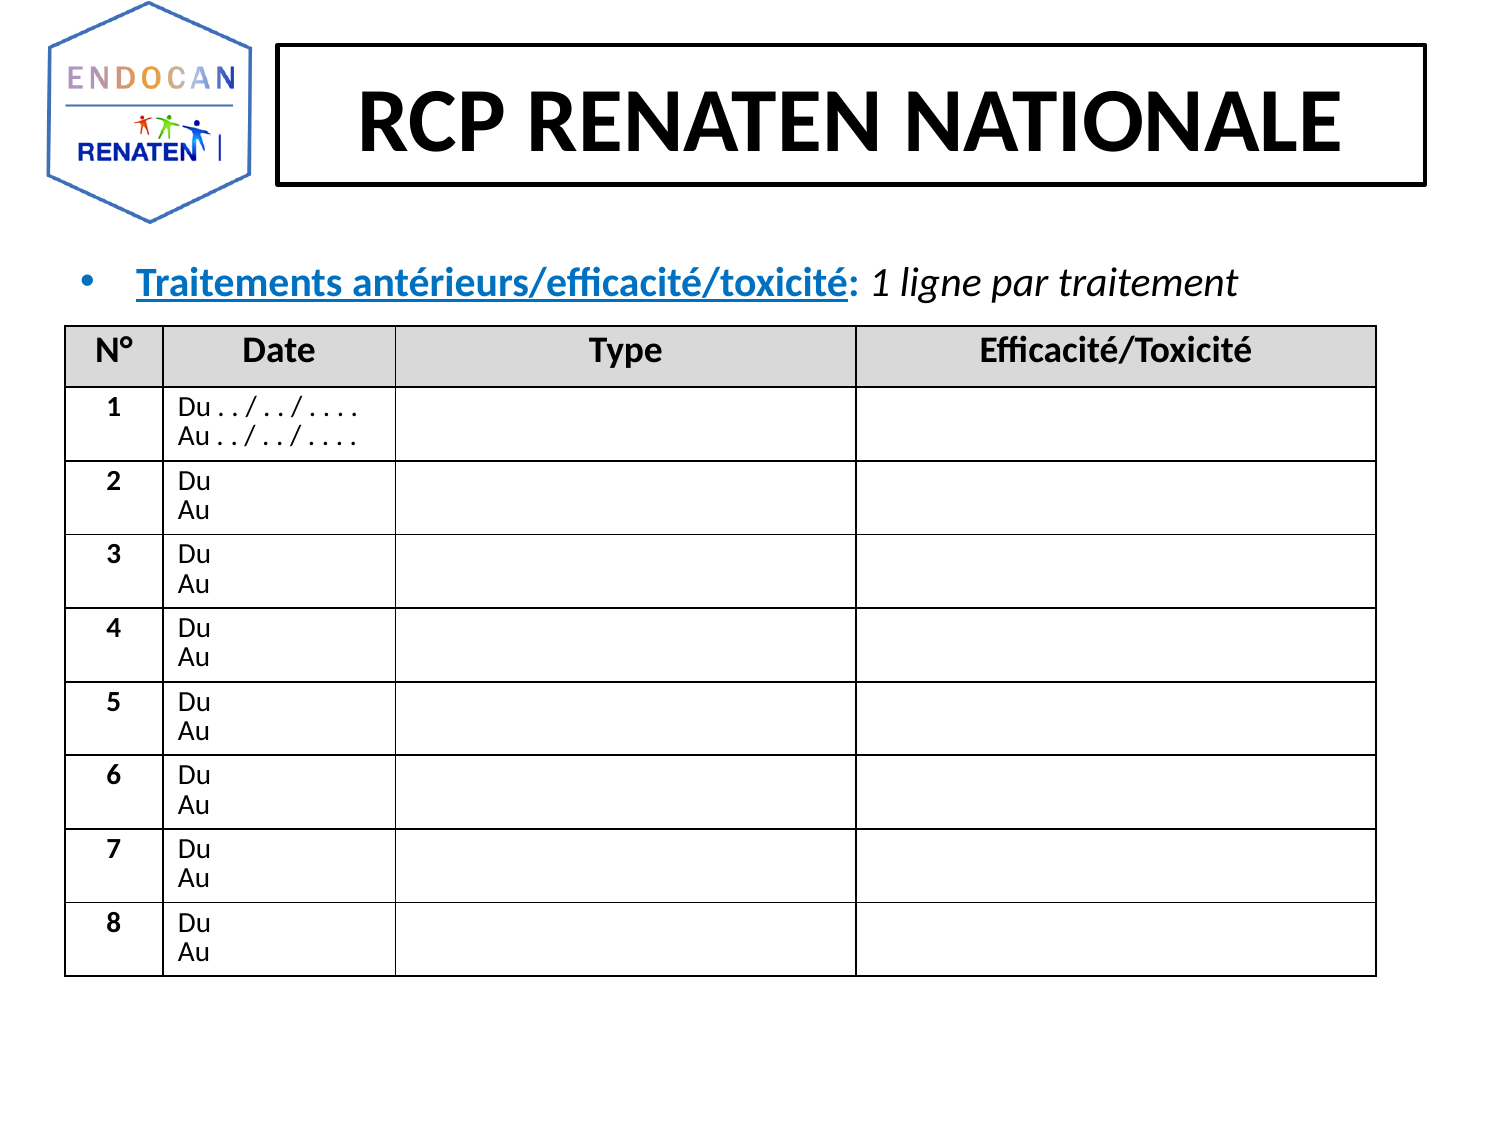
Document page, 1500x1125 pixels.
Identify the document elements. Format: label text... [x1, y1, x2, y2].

table_cell Du Au [164, 535, 395, 607]
table_cell [857, 535, 1375, 607]
table_cell [857, 756, 1375, 828]
list Traitements antérieurs/efficacité/toxicité: 1 ligne par traitement [64, 247, 1376, 325]
table_header Date [164, 327, 395, 386]
table_cell [396, 388, 855, 460]
table_cell Du Au [164, 609, 395, 681]
table_header N° [66, 327, 162, 386]
table_cell [396, 683, 855, 754]
picture [40, 0, 255, 226]
table_cell [396, 609, 855, 681]
table_cell Du Au [164, 756, 395, 828]
table_cell [396, 535, 855, 607]
table_cell [857, 462, 1375, 534]
table_cell 6 [66, 756, 162, 828]
table_cell Du . . / . . / . . . . Au . . / . . / . . . . [164, 388, 395, 460]
title RCP RENATEN NATIONALE [277, 45, 1425, 185]
table_cell [857, 903, 1375, 975]
table_cell Du Au [164, 683, 395, 754]
table_cell Du Au [164, 462, 395, 534]
table_cell 1 [66, 388, 162, 460]
table_cell [396, 830, 855, 902]
table_cell 4 [66, 609, 162, 681]
table_cell [857, 388, 1375, 460]
table_header Type [396, 327, 855, 386]
table_cell 5 [66, 683, 162, 754]
table_cell [396, 462, 855, 534]
table_cell [857, 830, 1375, 902]
table_cell 2 [66, 462, 162, 534]
table_cell Du Au [164, 830, 395, 902]
table_cell 3 [66, 535, 162, 607]
table_cell [396, 756, 855, 828]
table_header Efficacité/Toxicité [857, 327, 1375, 386]
table_cell [857, 683, 1375, 754]
table_cell 8 [66, 903, 162, 975]
table_cell 7 [66, 830, 162, 902]
table_cell Du Au [164, 903, 395, 975]
table_cell [857, 609, 1375, 681]
table_cell [396, 903, 855, 975]
